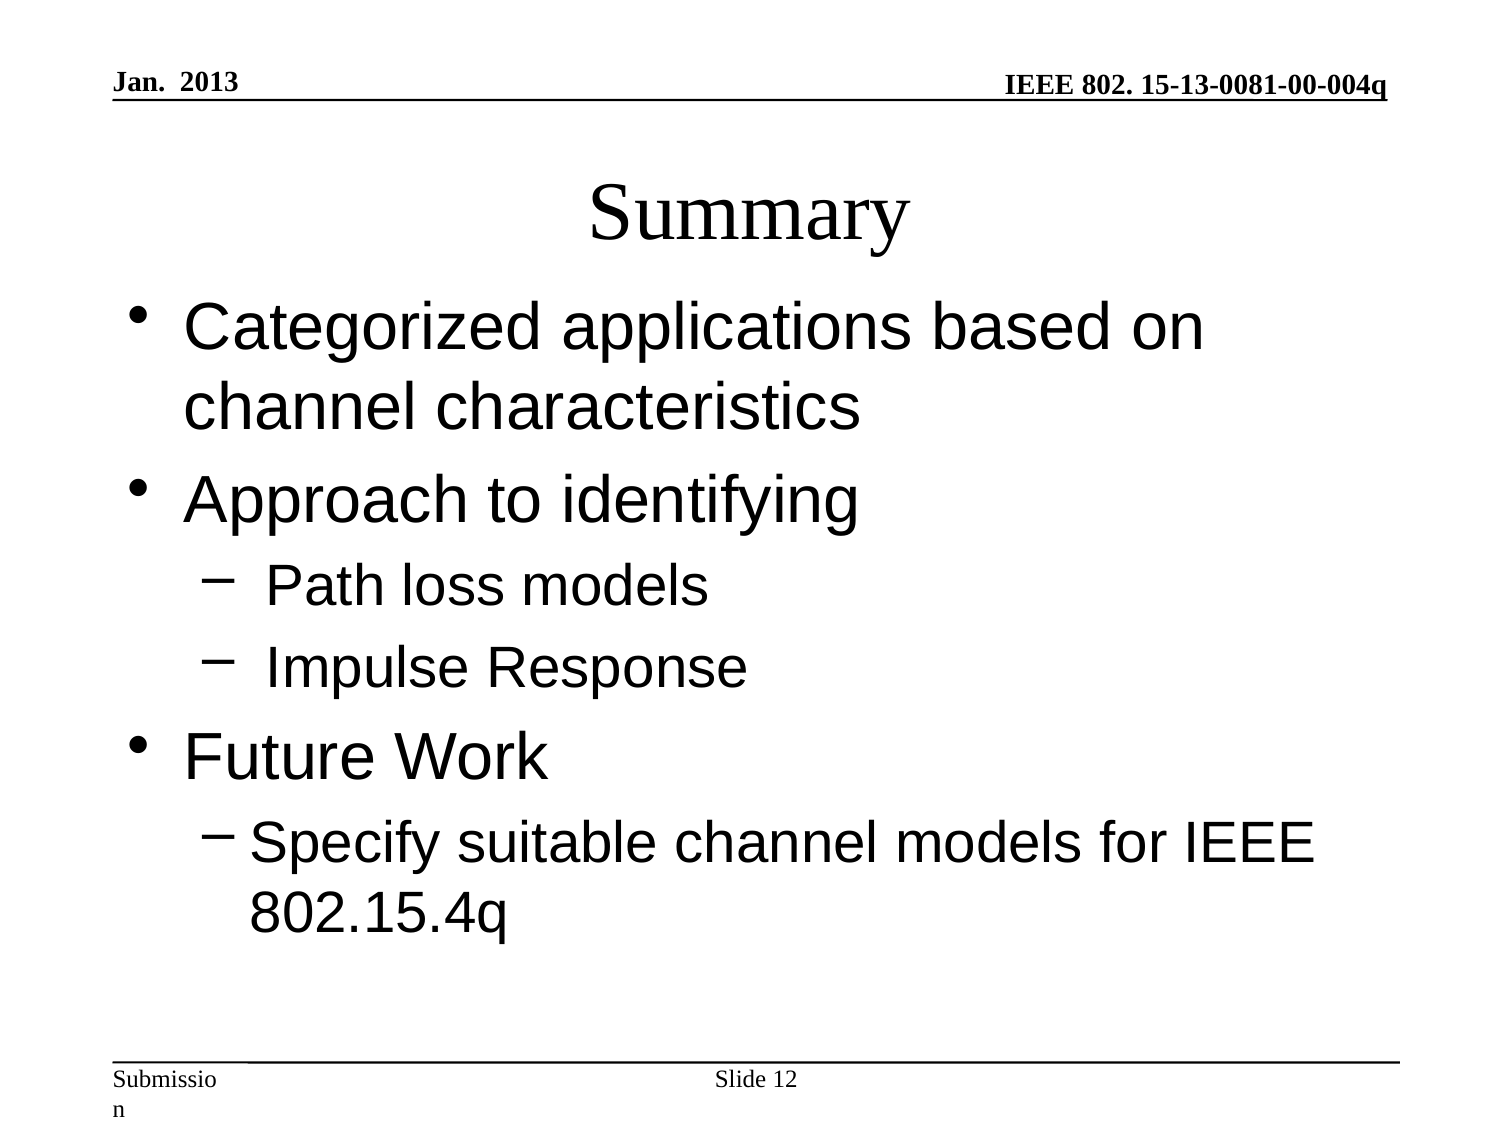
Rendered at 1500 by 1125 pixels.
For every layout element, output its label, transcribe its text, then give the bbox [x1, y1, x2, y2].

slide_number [112, 61, 376, 98]
slide_number Slide 12 [712, 1061, 800, 1093]
title Summary [124, 112, 1376, 274]
list Categorized applications based on channel characteristics Approach to identifying Path loss models Impulse Response Future Work Specify suitable channel models for IEEE 802.15.4q [112, 274, 1438, 1001]
